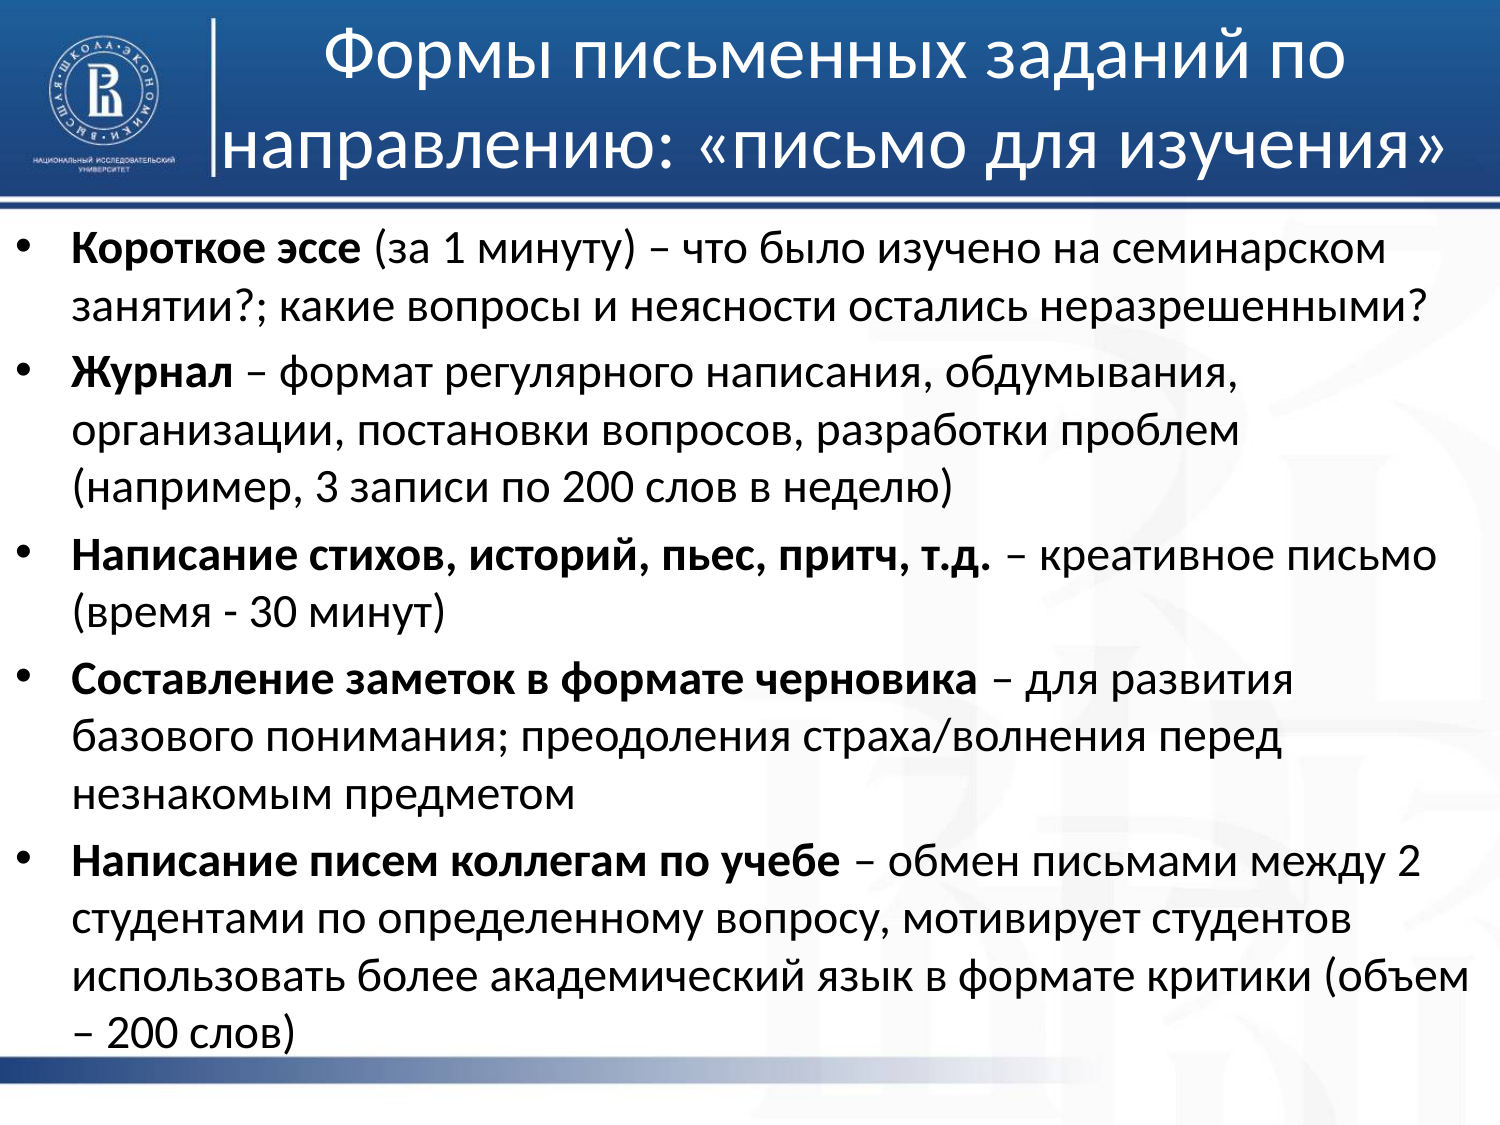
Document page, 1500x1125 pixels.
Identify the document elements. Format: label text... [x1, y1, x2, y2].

title Формы письменных заданий по направлению: «письмо для изучения» [171, 0, 1500, 188]
picture [0, 0, 1500, 208]
list Короткое эссе (за 1 минуту) – что было изучено на семинарском занятии?; какие вопросы и неясности остались неразрешенными? Журнал – формат регулярного написания, обдумывания, организации, постановки вопросов, разработки проблем (например, 3 записи по 200 слов в неделю) Написание стихов, историй, пьес, притч, т.д. – креативное письмо (время - 30 минут) Составление заметок в формате черновика – для развития базового понимания; преодоления страха/волнения перед незнакомым предметом Написание писем коллегам по учебе – обмен письмами между 2 студентами по определенному вопросу, мотивирует студентов использовать более академический язык в формате критики (объем – 200 слов) [0, 208, 1500, 1125]
